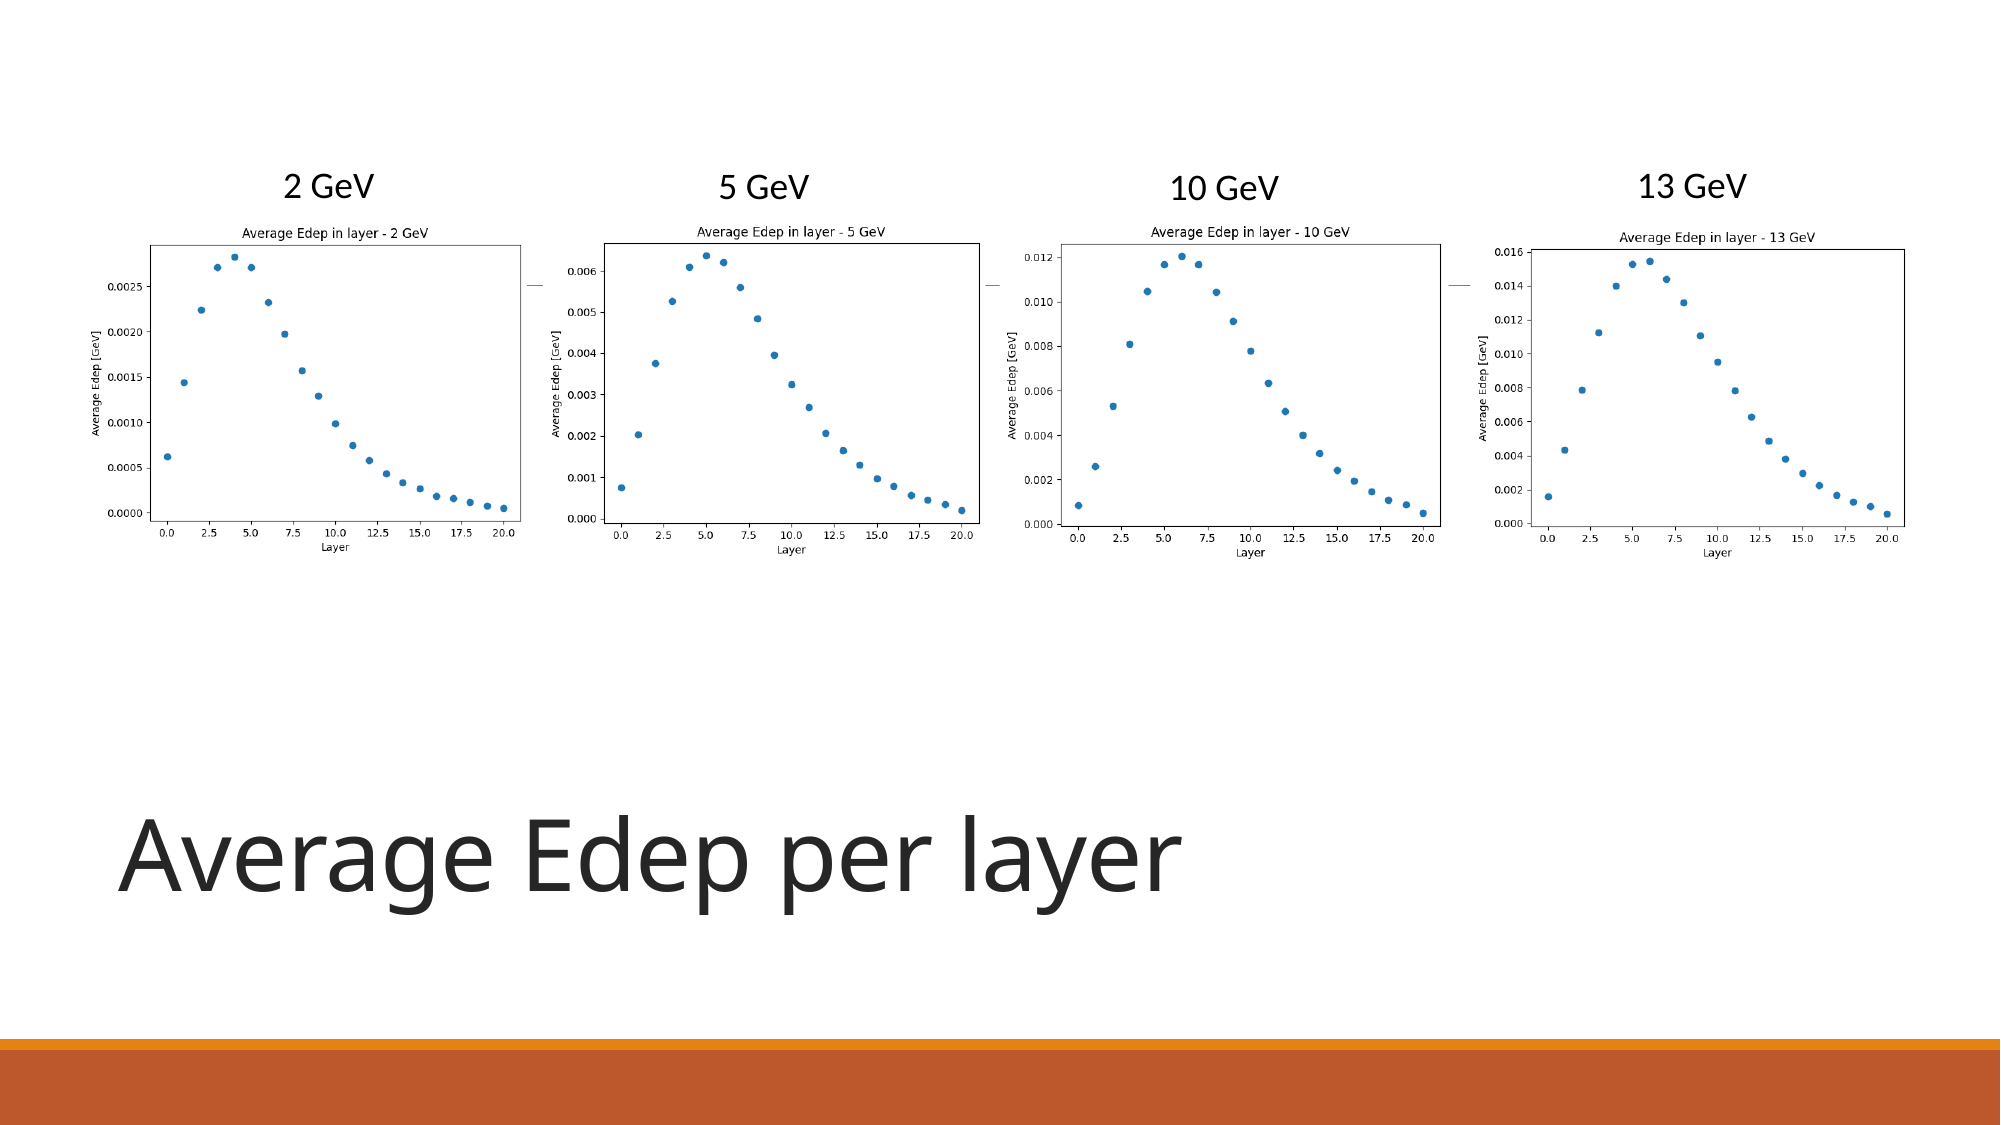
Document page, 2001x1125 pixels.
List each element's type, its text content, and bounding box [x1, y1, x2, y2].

text_box 2 GeV [220, 153, 438, 197]
picture [542, 213, 986, 563]
text_box 5 GeV [655, 154, 873, 211]
picture [1469, 204, 1915, 567]
text_box 13 GeV [1588, 153, 1796, 201]
text_box 10 GeV [1115, 155, 1333, 195]
picture [89, 200, 528, 561]
picture [999, 198, 1450, 567]
title Average Edep per layer [103, 746, 1894, 920]
